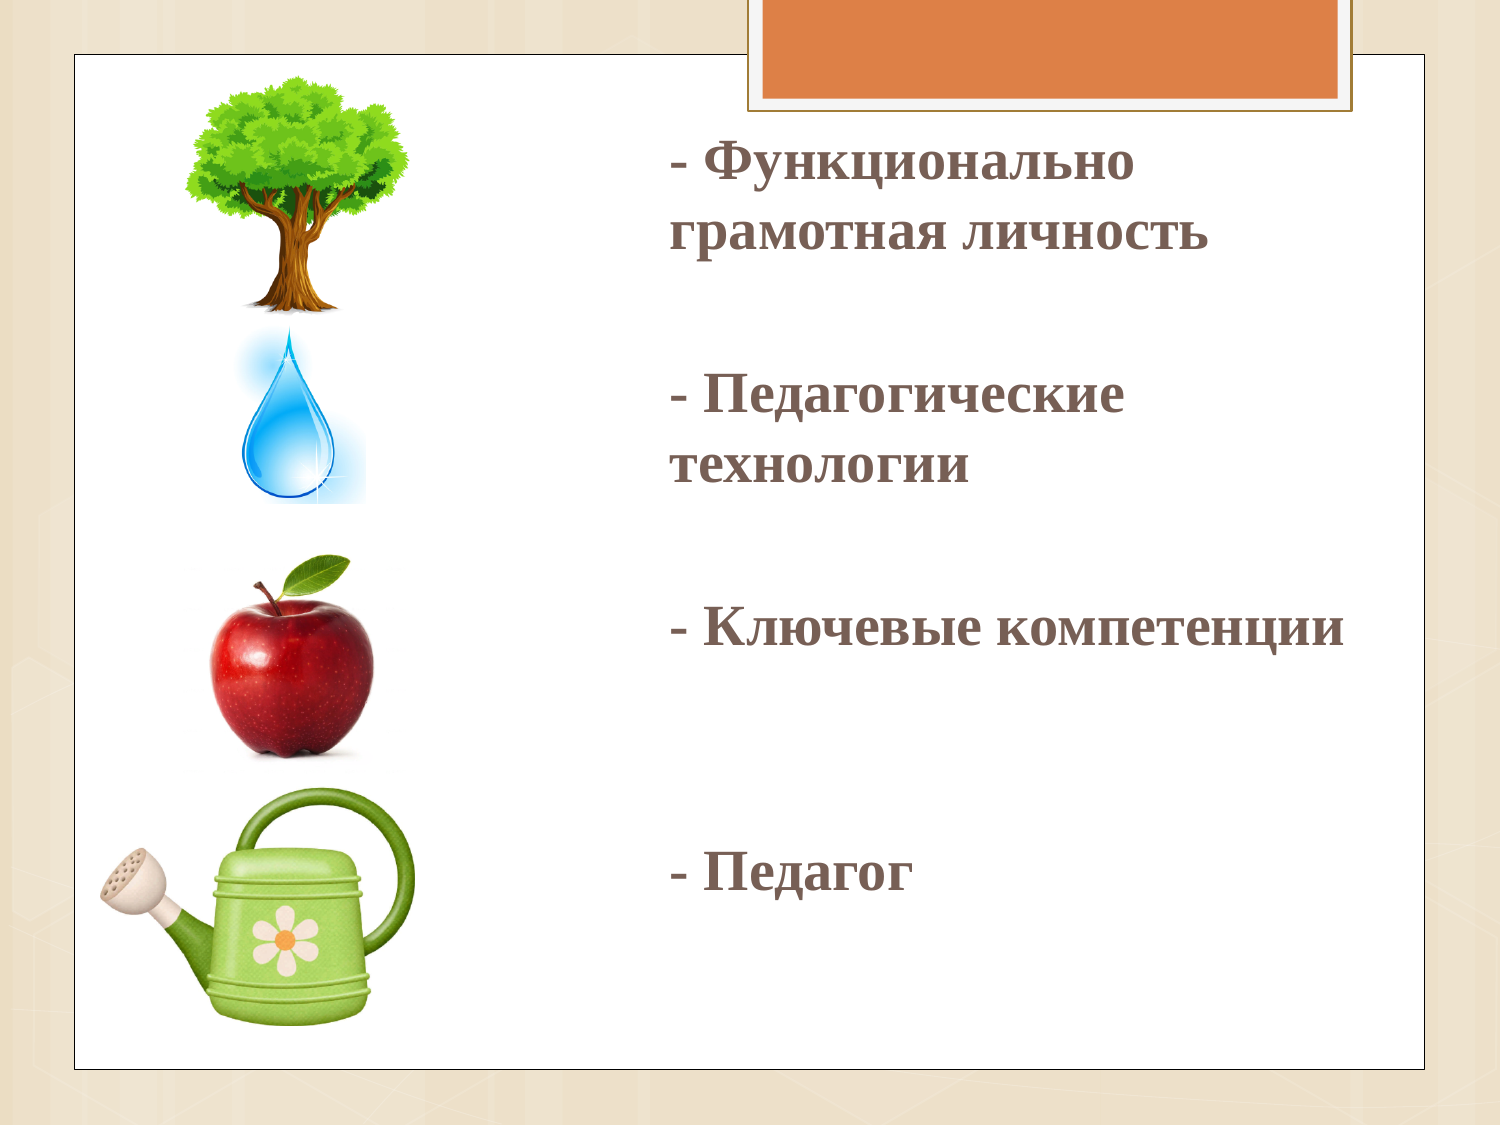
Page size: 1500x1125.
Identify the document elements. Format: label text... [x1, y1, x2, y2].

picture [173, 545, 410, 782]
picture [100, 68, 515, 504]
list - Функционально грамотная личность - Педагогические технологии - Ключевые компетенции - Педагог [643, 114, 1400, 1059]
picture [100, 786, 415, 1026]
